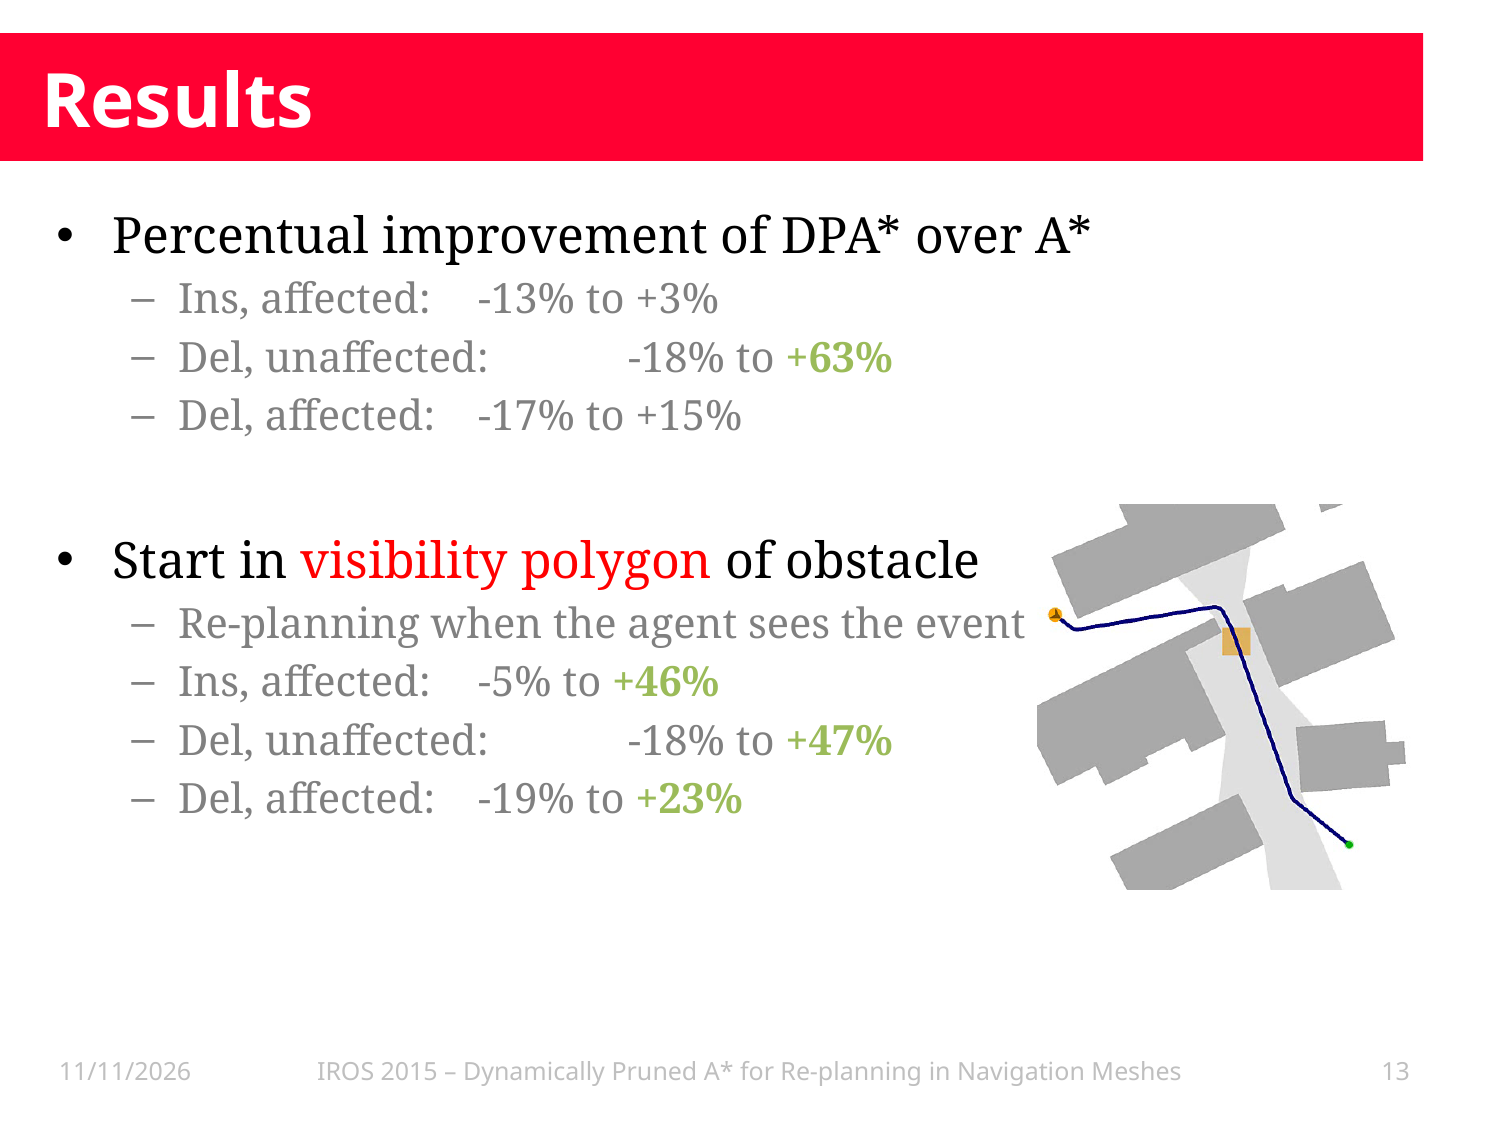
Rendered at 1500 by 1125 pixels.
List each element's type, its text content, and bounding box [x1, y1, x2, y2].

title Results [0, 33, 1424, 161]
footer IROS 2015 – Dynamically Pruned A* for Re-planning in Navigation Meshes [240, 1042, 1260, 1103]
slide_number 13 [1269, 1042, 1425, 1103]
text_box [1036, 503, 1424, 891]
list Percentual improvement of DPA* over A* Ins, affected: -13% to +3% Del, unaffected: -18% to +63% Del, affected: -17% to +15% Start in visibility polygon of obstacle Re-planning when the agent sees the event Ins, affected: -5% to +46% Del, unaffected: -18% to +47% Del, affected: -19% to +23% [41, 196, 1425, 1024]
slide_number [43, 1042, 219, 1103]
